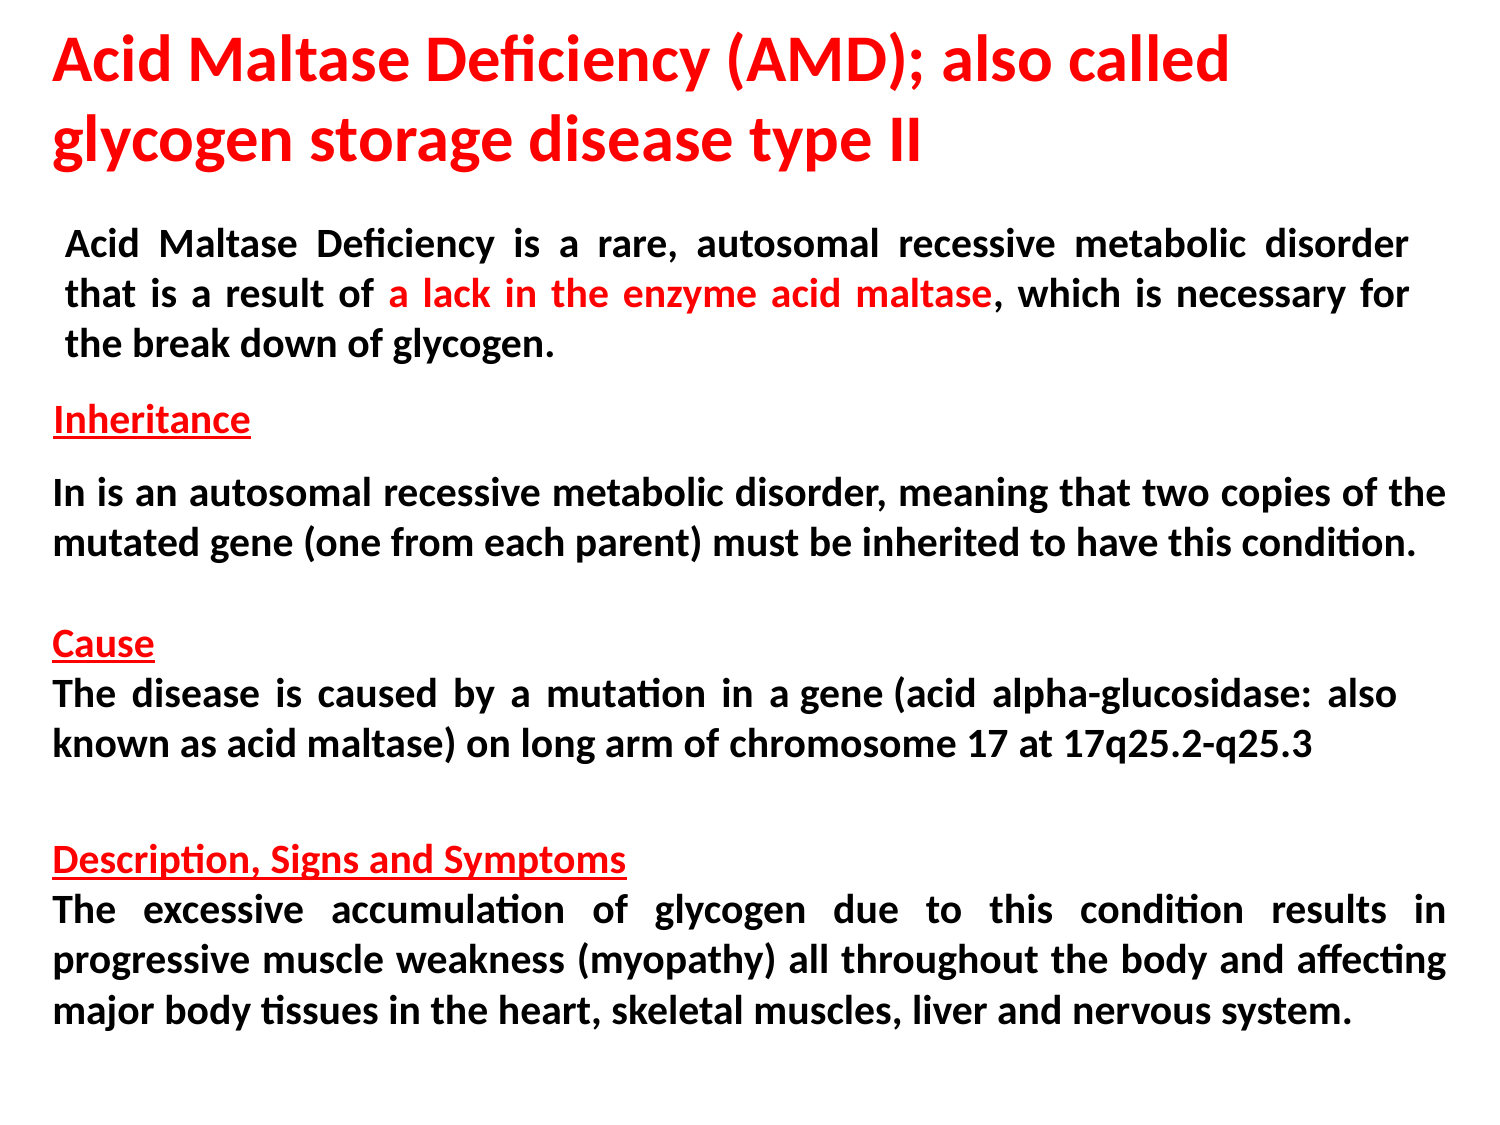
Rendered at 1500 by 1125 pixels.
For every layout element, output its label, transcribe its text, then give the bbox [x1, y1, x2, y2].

text_box Cause The disease is caused by a mutation in a gene (acid alpha-glucosidase: also known as acid maltase) on long arm of chromosome 17 at 17q25.2-q25.3 [37, 608, 1413, 774]
text_box Inheritance [38, 384, 267, 450]
text_box Acid Maltase Deficiency (AMD); also called glycogen storage disease type II [37, 7, 1438, 272]
text_box In is an autosomal recessive metabolic disorder, meaning that two copies of the mutated gene (one from each parent) must be inherited to have this condition. [37, 457, 1463, 673]
text_box Description, Signs and Symptoms The excessive accumulation of glycogen due to this condition results in progressive muscle weakness (myopathy) all throughout the body and affecting major body tissues in the heart, skeletal muscles, liver and nervous system. [37, 824, 1463, 1125]
text_box Acid Maltase Deficiency is a rare, autosomal recessive metabolic disorder that is a result of a lack in the enzyme acid maltase, which is necessary for the break down of glycogen. [50, 208, 1425, 374]
